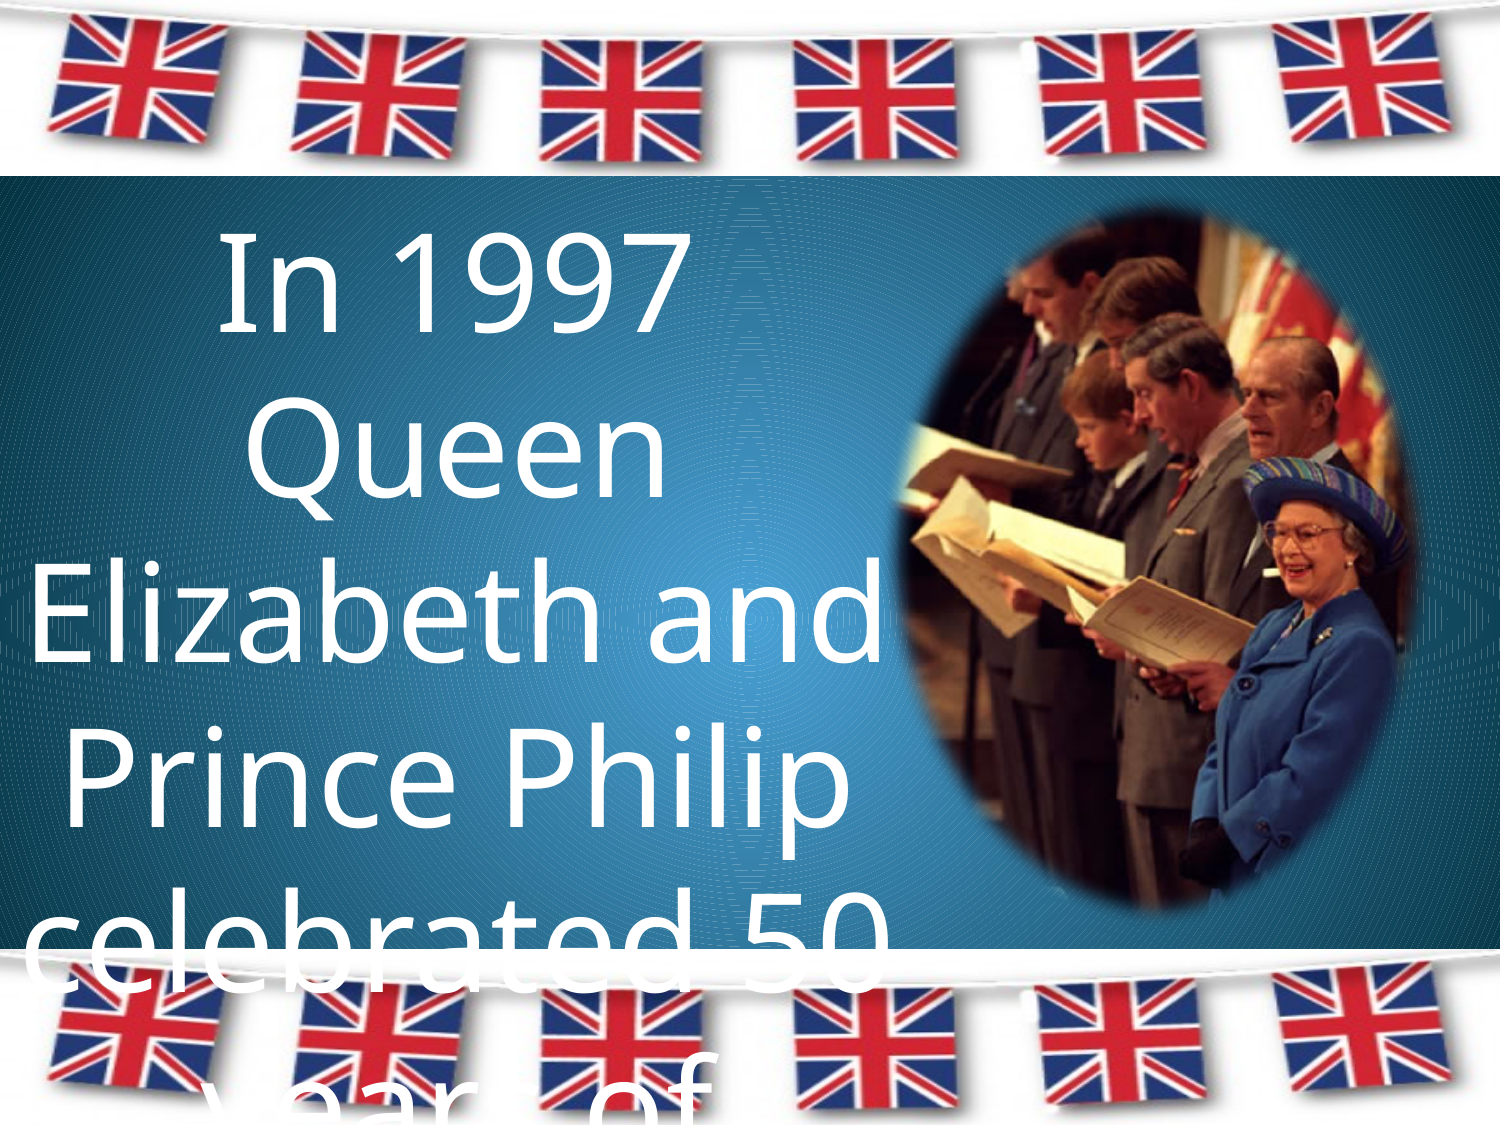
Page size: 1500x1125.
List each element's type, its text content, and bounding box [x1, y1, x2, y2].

picture [0, 948, 1500, 1125]
picture [878, 187, 1436, 930]
text_box In 1997 Queen Elizabeth and Prince Philip celebrated 50 years of marriage. [0, 189, 914, 948]
picture [0, 0, 1500, 177]
